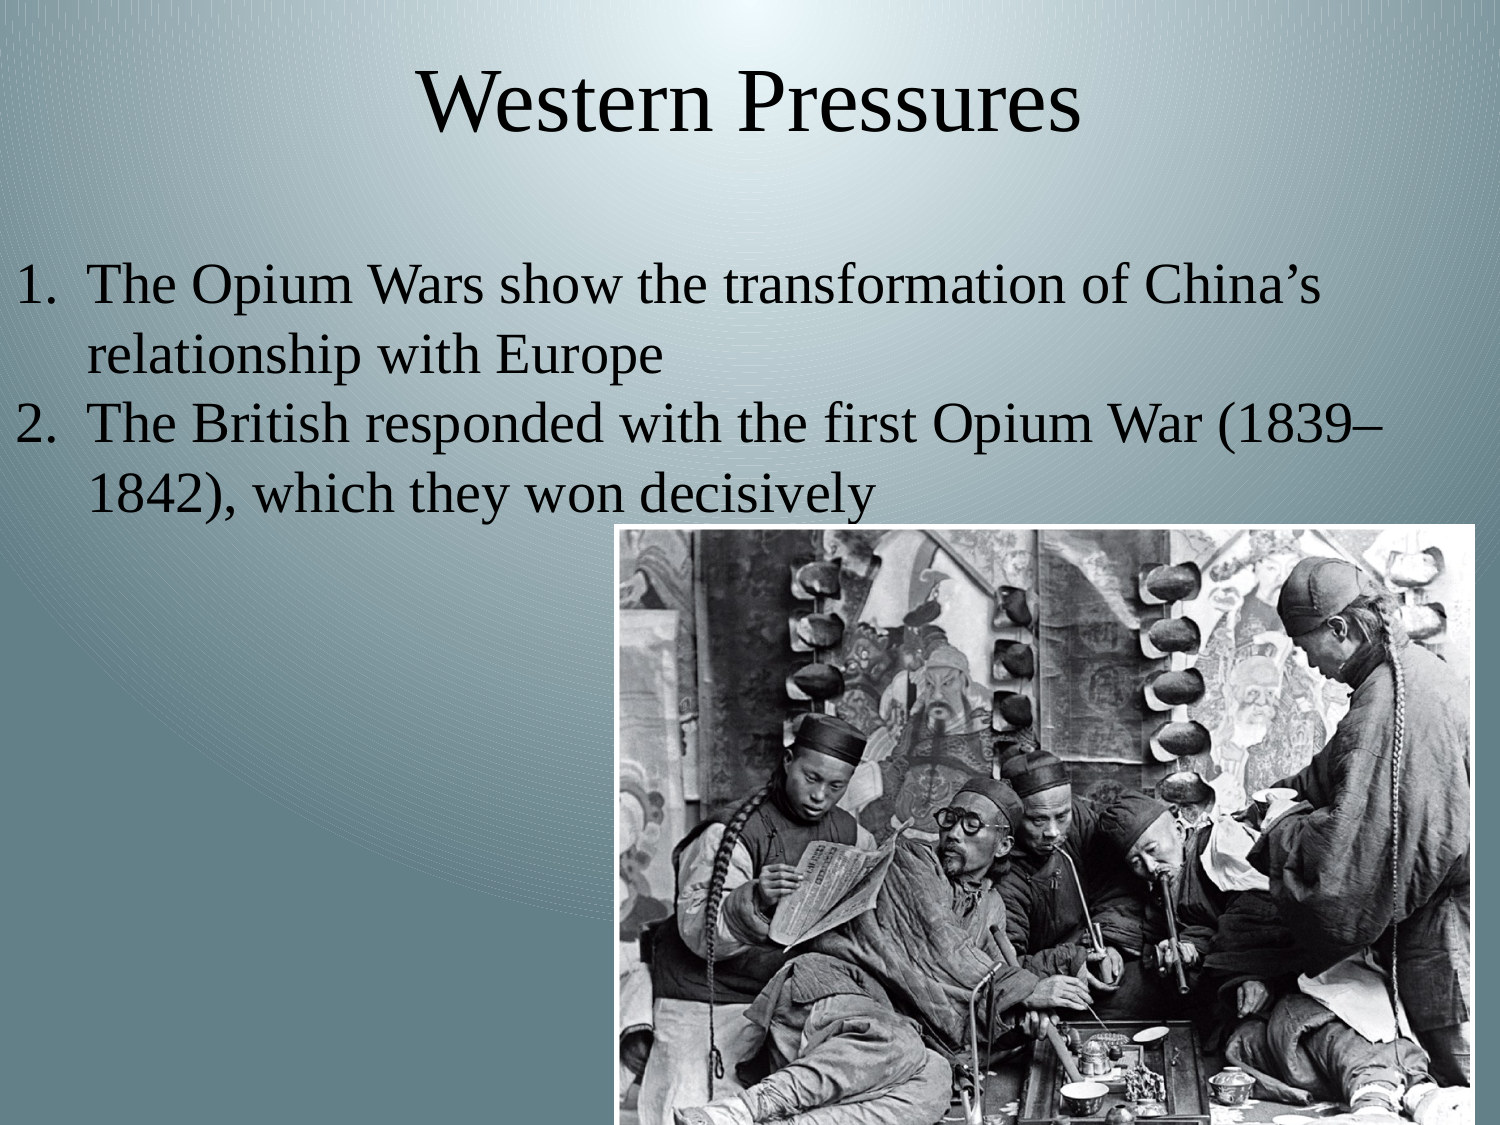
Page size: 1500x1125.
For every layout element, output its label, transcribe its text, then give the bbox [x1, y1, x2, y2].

title Western Pressures [0, 0, 1500, 300]
picture [614, 524, 1476, 1125]
subtitle 1. The Opium Wars show the transformation of China’s relationship with Europe 2. The British responded with the first Opium War (1839– 1842), which they won decisively [0, 237, 1450, 1125]
